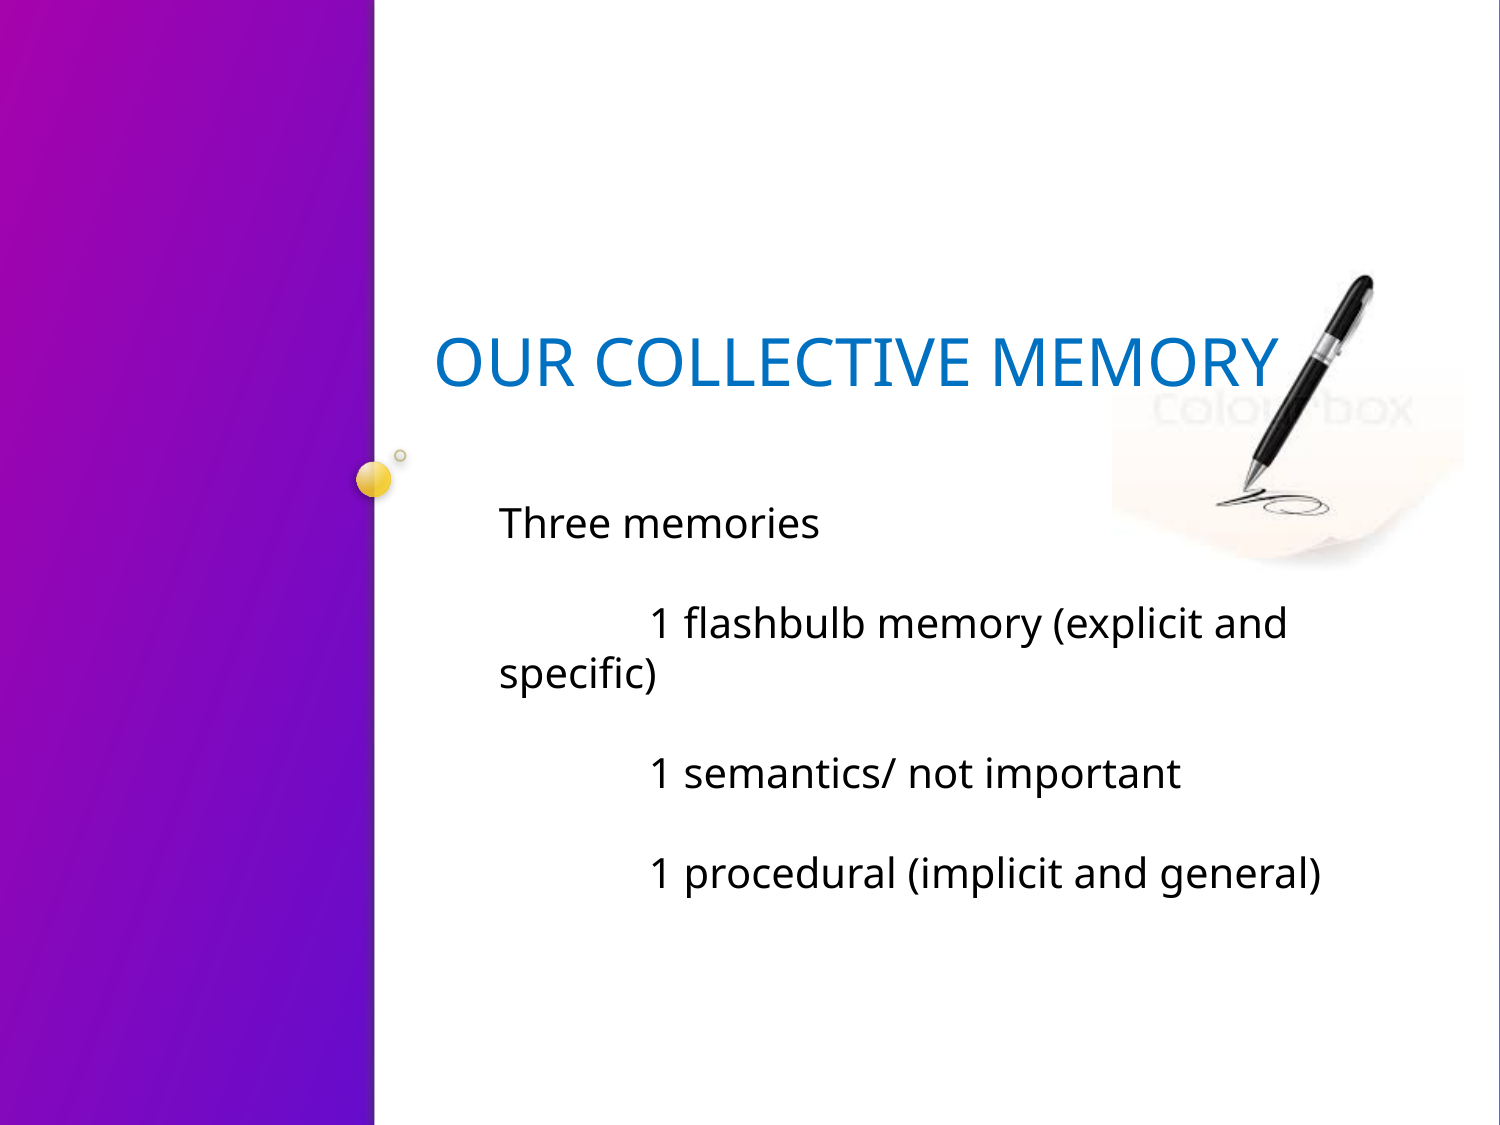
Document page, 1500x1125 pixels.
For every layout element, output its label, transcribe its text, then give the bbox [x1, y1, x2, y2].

text_box OUR COLLECTIVE MEMORY [419, 312, 1105, 408]
picture [1112, 232, 1465, 585]
text_box Three memories 1 flashbulb memory (explicit and specific) 1 semantics/ not important 1 procedural (implicit and general) [484, 439, 1388, 905]
